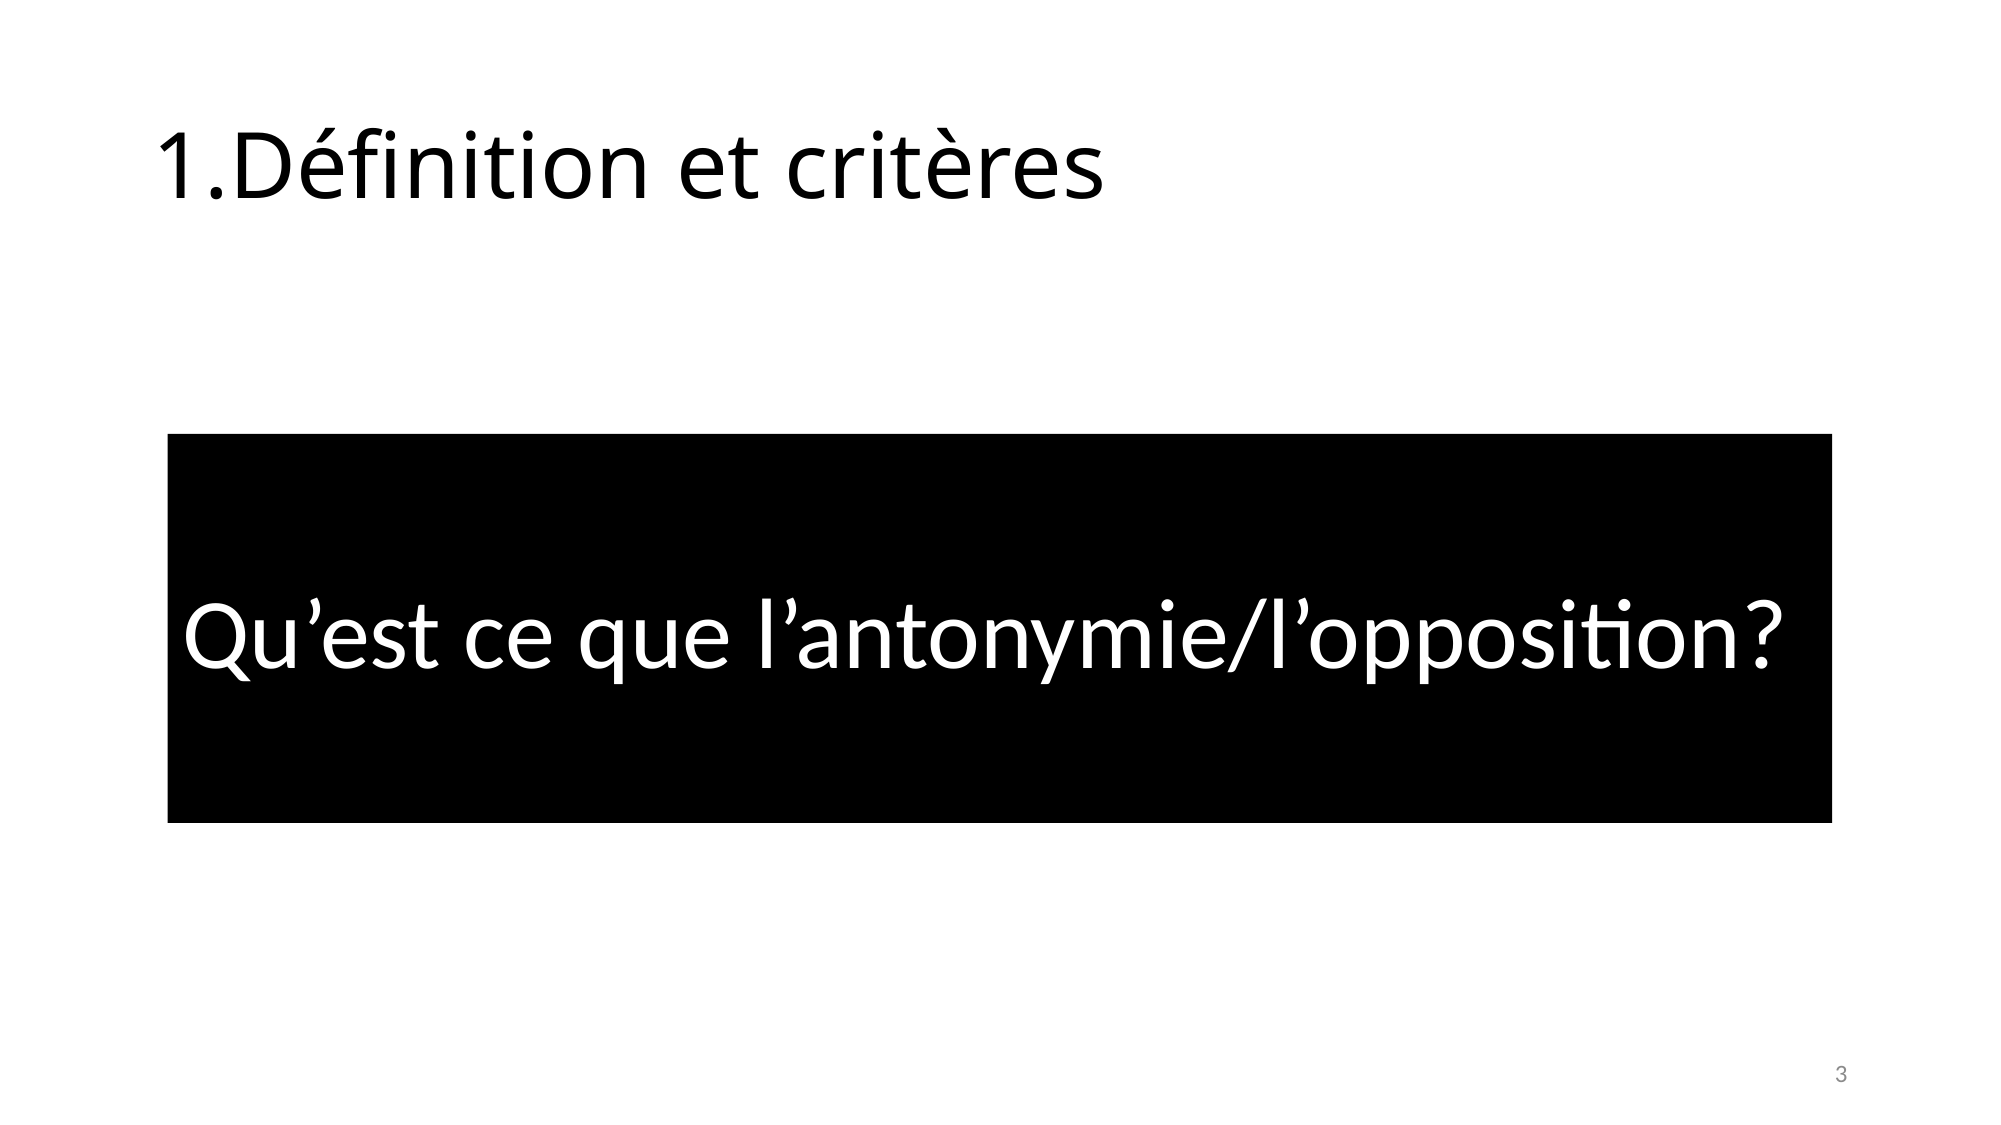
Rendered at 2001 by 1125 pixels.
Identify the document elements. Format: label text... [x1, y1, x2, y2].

title 1.Définition et critères [137, 59, 1863, 278]
list Qu’est ce que l’antonymie/l’opposition? [167, 433, 1833, 823]
slide_number 3 [1412, 1042, 1863, 1103]
